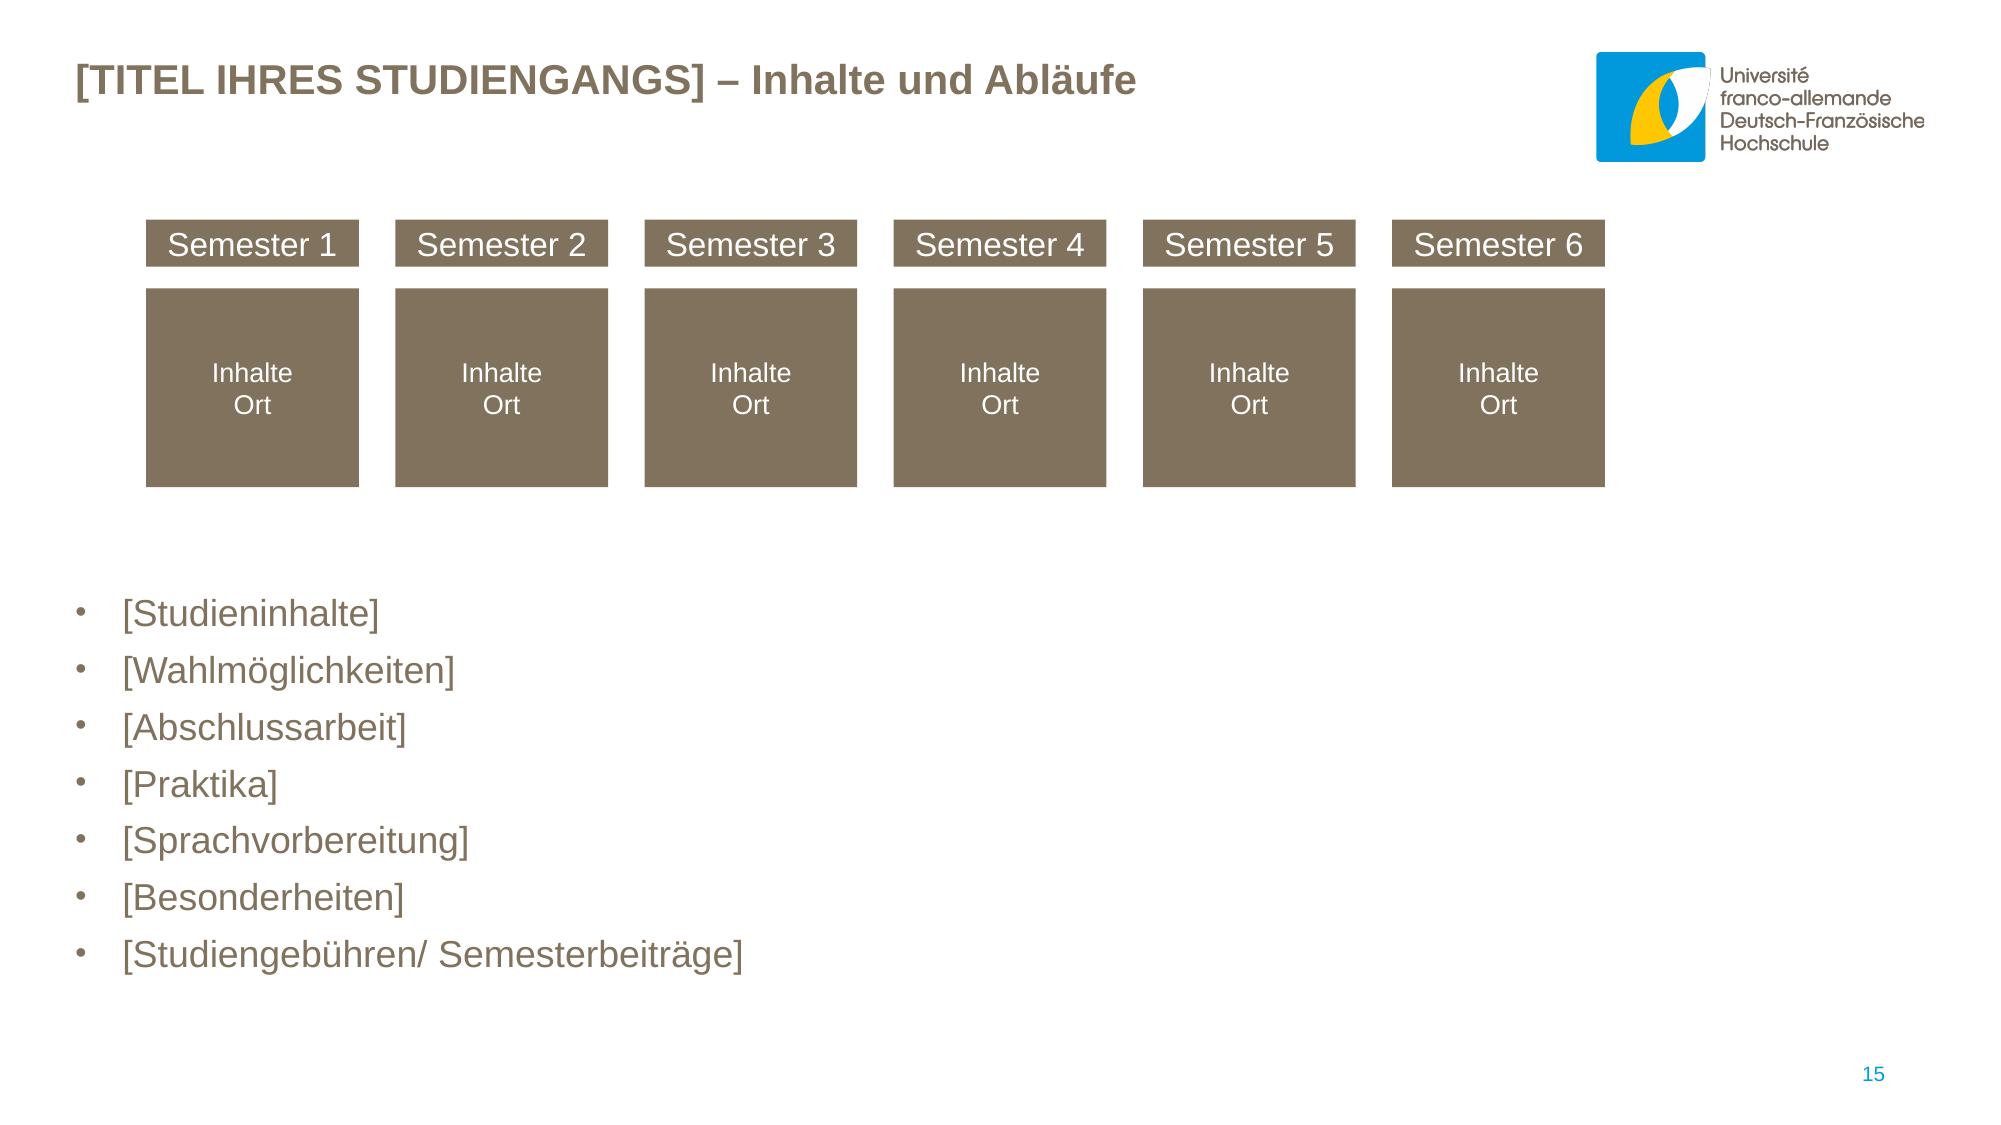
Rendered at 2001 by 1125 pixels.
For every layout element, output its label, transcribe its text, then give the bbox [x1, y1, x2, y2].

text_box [893, 219, 1107, 488]
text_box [395, 219, 609, 488]
list [Studieninhalte] [Wahlmöglichkeiten] [Abschlussarbeit] [Praktika] [Sprachvorbereitung] [Besonderheiten] [Studiengebühren/ Semesterbeiträge] [75, 590, 1925, 991]
slide_number 15 [1433, 1042, 1900, 1103]
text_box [1142, 219, 1356, 488]
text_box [644, 219, 858, 488]
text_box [1392, 219, 1605, 488]
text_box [146, 219, 359, 488]
list [TITEL IHRES STUDIENGANGS] – Inhalte und Abläufe [75, 54, 1571, 112]
